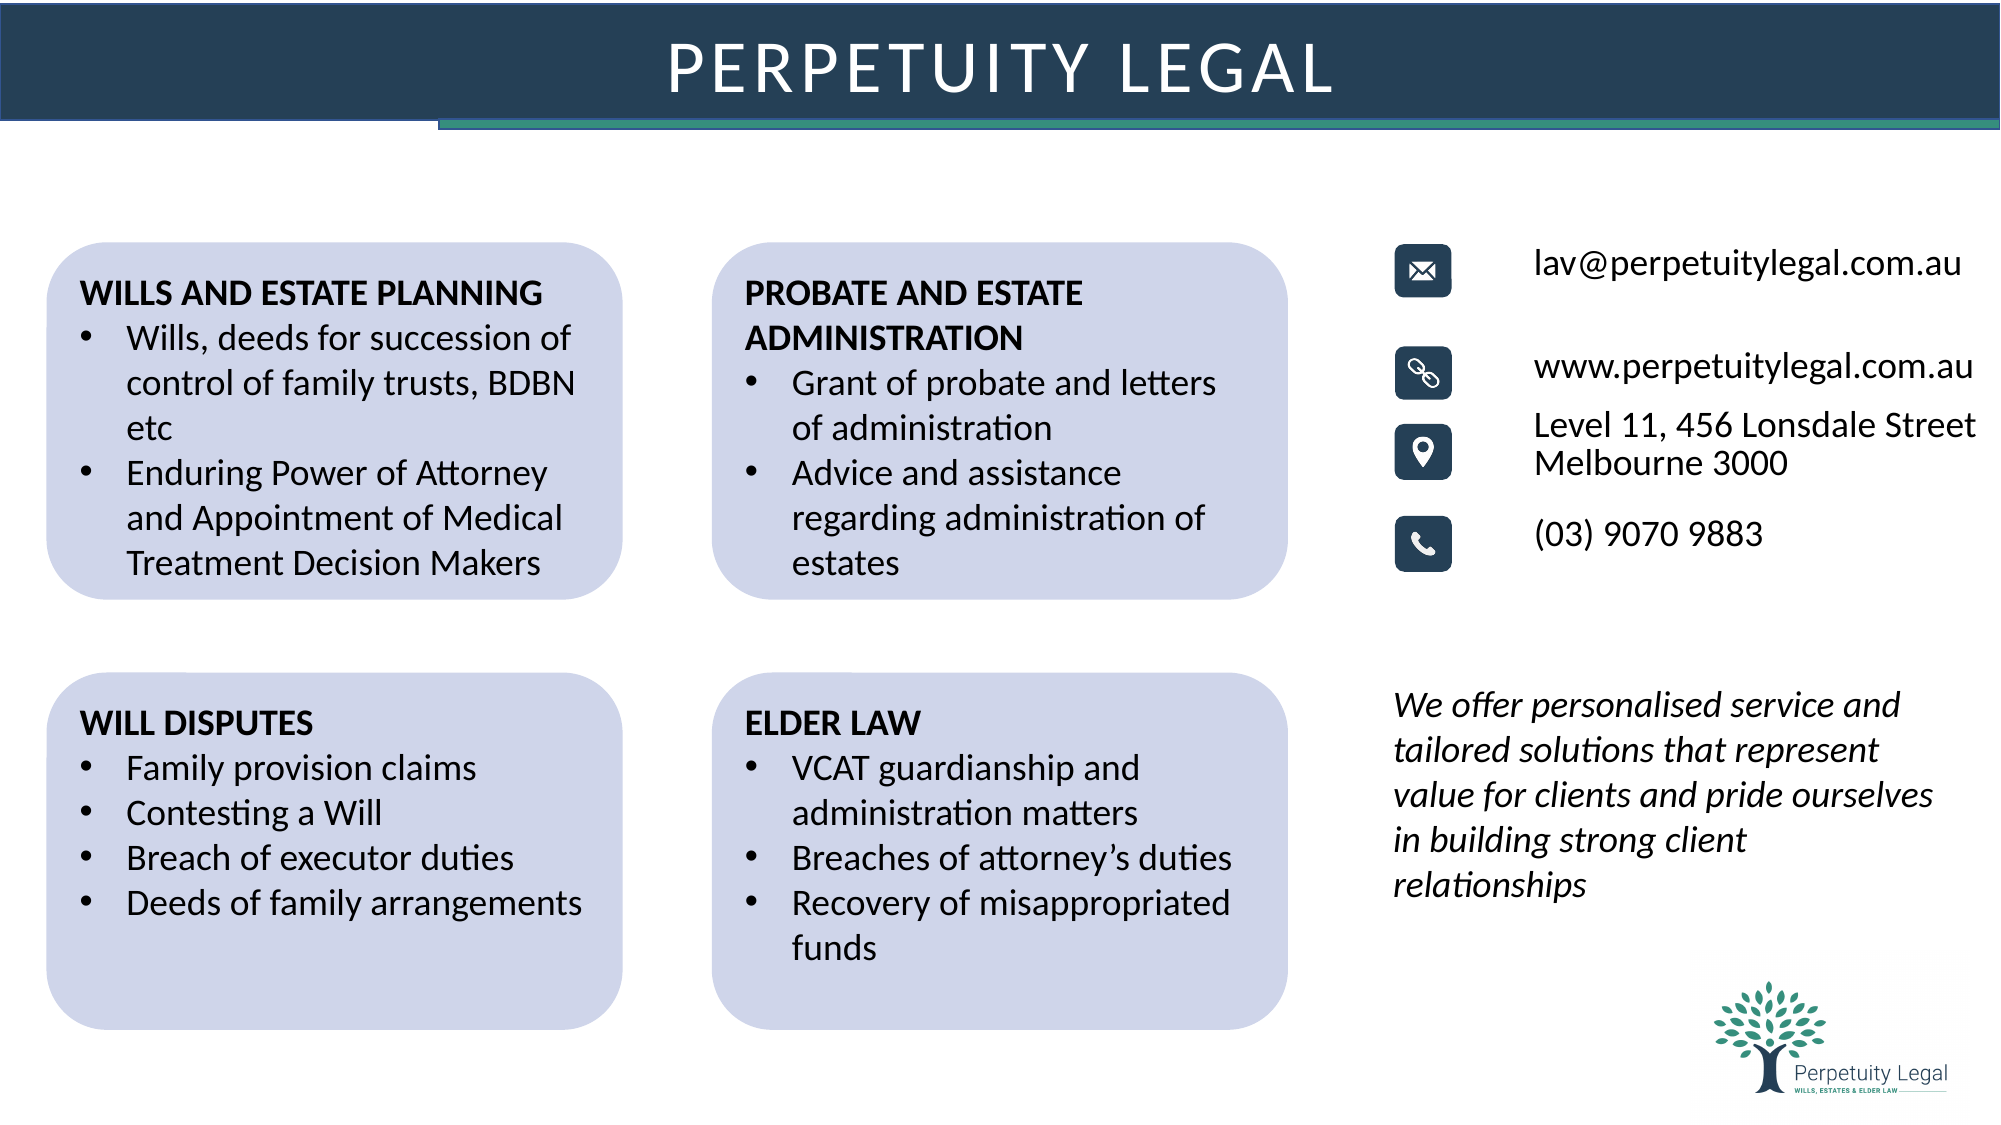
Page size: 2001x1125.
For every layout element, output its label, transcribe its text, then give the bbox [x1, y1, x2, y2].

table_cell [1288, 346, 1518, 401]
text_box WILL DISPUTES Family provision claims Contesting a Will Breach of executor duties Deeds of family arrangements [46, 672, 623, 1030]
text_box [1394, 423, 1452, 480]
table_header [1104, 240, 1518, 340]
text_box [438, 118, 2000, 130]
text_box WILLS AND ESTATE PLANNING Wills, deeds for succession of control of family trusts, BDBN etc Enduring Power of Attorney and Appointment of Medical Treatment Decision Makers [46, 242, 623, 600]
table_cell (03) 9070 9883 [1520, 512, 1999, 567]
text_box ELDER LAW VCAT guardianship and administration matters Breaches of attorney’s duties Recovery of misappropriated funds [711, 672, 1288, 1030]
text_box PERPETUITY LEGAL [0, 3, 2000, 121]
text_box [1394, 515, 1452, 572]
table_cell Level 11, 456 Lonsdale Street Melbourne 3000 [1520, 403, 1999, 510]
table_header lav@perpetuitylegal.com.au [1520, 240, 1999, 340]
text_box PROBATE AND ESTATE ADMINISTRATION Grant of probate and letters of administration Advice and assistance regarding administration of estates [711, 242, 1288, 600]
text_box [1394, 244, 1452, 298]
table_cell [1288, 403, 1518, 510]
table_cell [1282, 512, 1518, 567]
table_cell www.perpetuitylegal.com.au [1520, 346, 1999, 401]
text_box We offer personalised service and tailored solutions that represent value for clients and pride ourselves in building strong client relationships [1378, 672, 1953, 1003]
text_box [1394, 346, 1452, 400]
picture [1690, 949, 1970, 1125]
